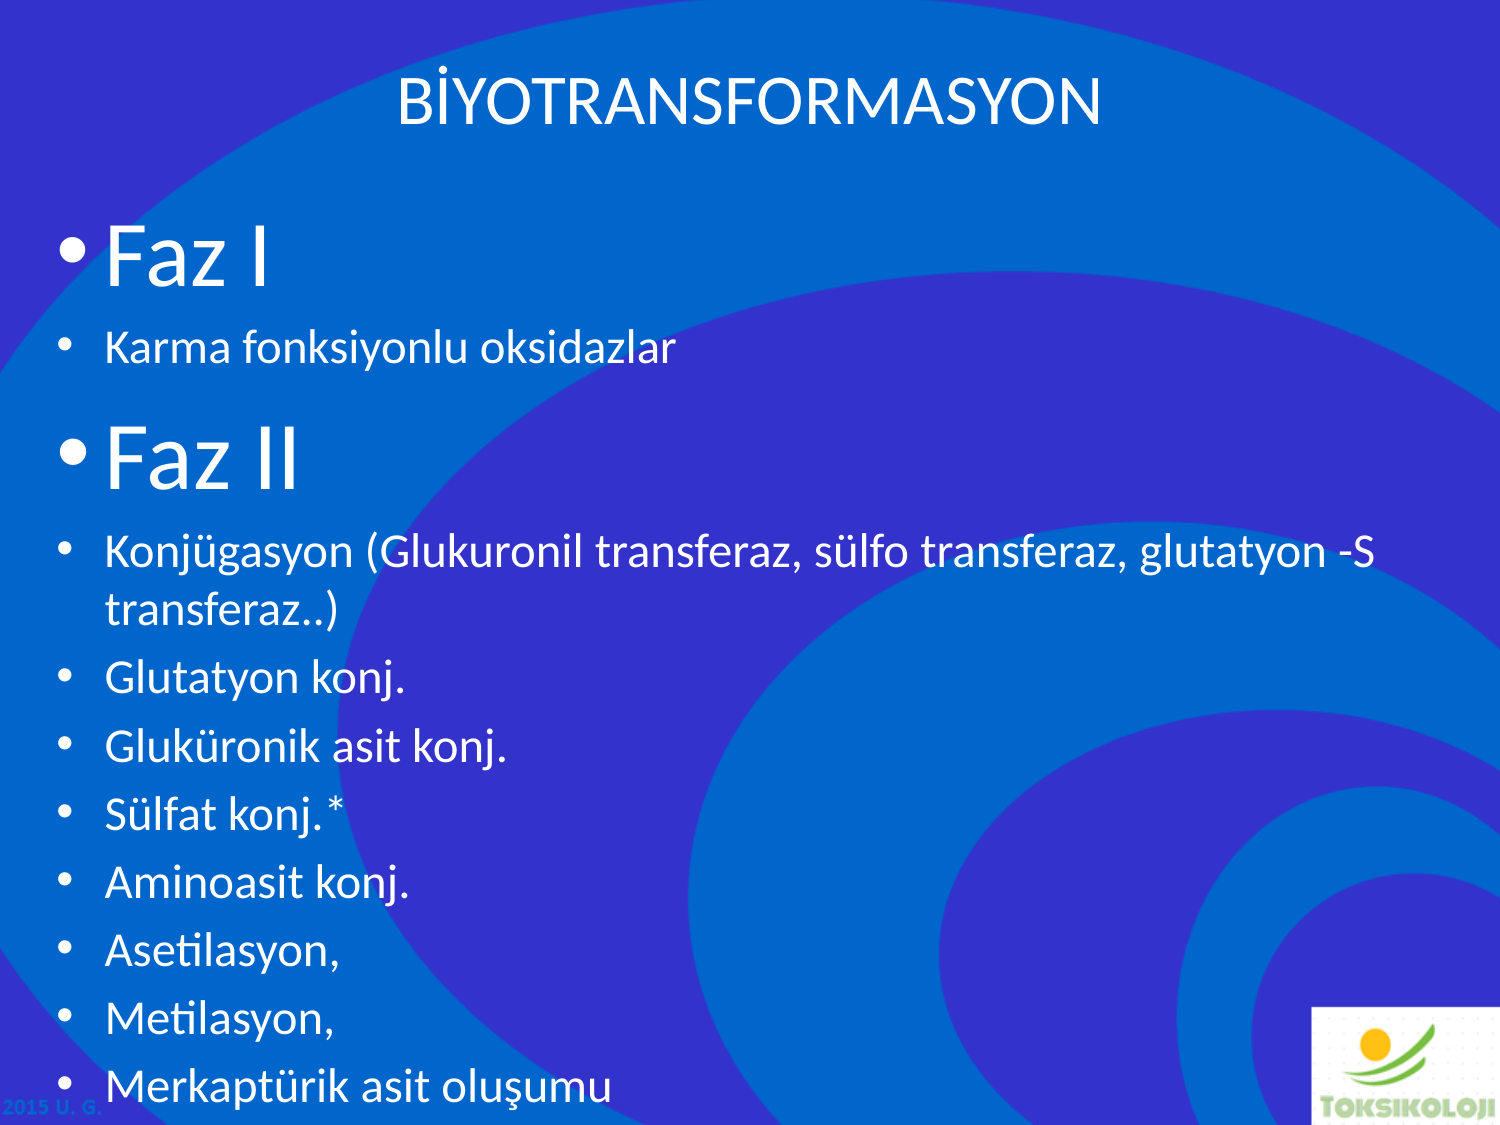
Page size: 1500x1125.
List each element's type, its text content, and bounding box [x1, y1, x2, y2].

title BİYOTRANSFORMASYON [75, 45, 1425, 184]
picture [0, 0, 1500, 1125]
list Faz I Karma fonksiyonlu oksidazlar Faz II Konjügasyon (Glukuronil transferaz, sülfo transferaz, glutatyon -S transferaz..) Glutatyon konj. Gluküronik asit konj. Sülfat konj.* Aminoasit konj. Asetilasyon, Metilasyon, Merkaptürik asit oluşumu [41, 184, 1500, 1125]
